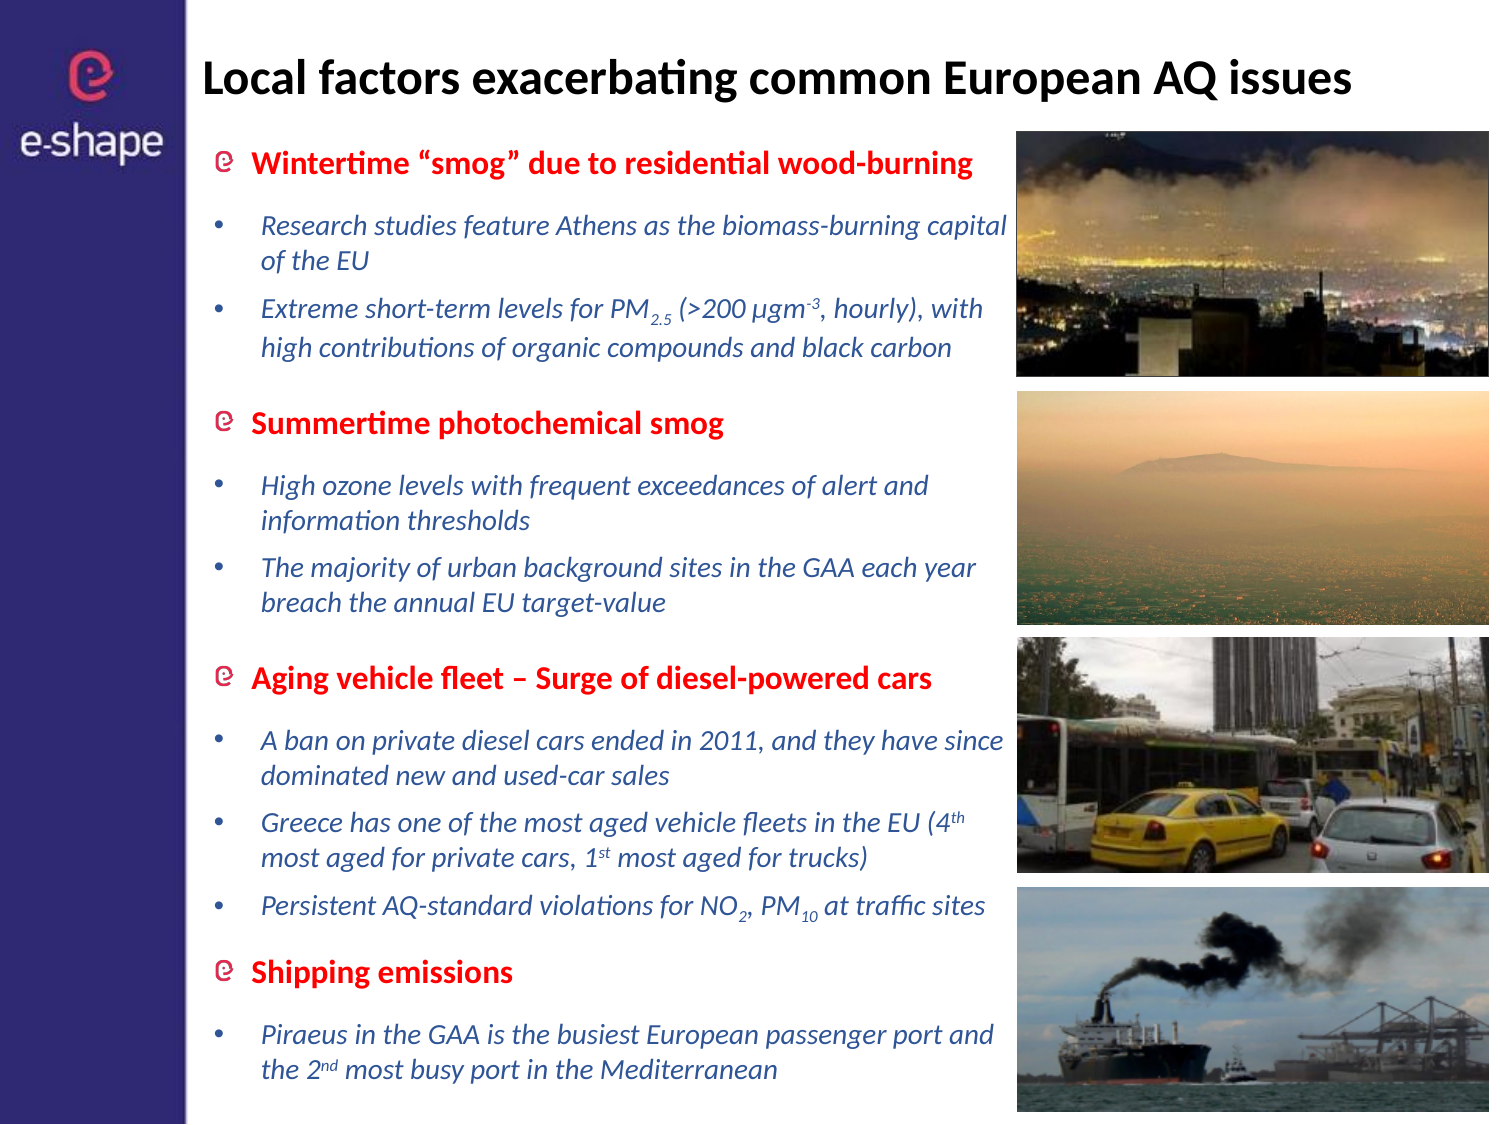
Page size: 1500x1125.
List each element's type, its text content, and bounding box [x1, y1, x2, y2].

list Wintertime “smog” due to residential wood-burning Research studies feature Athens as the biomass-burning capital of the EU Extreme short-term levels for PM2.5 (>200 μgm-3, hourly), with high contributions of organic compounds and black carbon Summertime photochemical smog High ozone levels with frequent exceedances of alert and information thresholds The majority of urban background sites in the GAA each year breach the annual EU target-value Aging vehicle fleet – Surge of diesel-powered cars A ban on private diesel cars ended in 2011, and they have since dominated new and used-car sales Greece has one of the most aged vehicle fleets in the EU (4th most aged for private cars, 1st most aged for trucks) Persistent AQ-standard violations for NO2, PM10 at traffic sites Shipping emissions Piraeus in the GAA is the busiest European passenger port and the 2nd most busy port in the Mediterranean [199, 134, 1030, 873]
title Local factors exacerbating common European AQ issues [187, 24, 1489, 133]
picture [0, 0, 188, 1124]
picture [214, 958, 235, 983]
picture [214, 149, 235, 174]
picture [1017, 637, 1489, 873]
picture [214, 664, 235, 688]
picture [1017, 887, 1489, 1112]
picture [1017, 391, 1489, 625]
picture [1016, 131, 1489, 377]
picture [214, 409, 235, 433]
